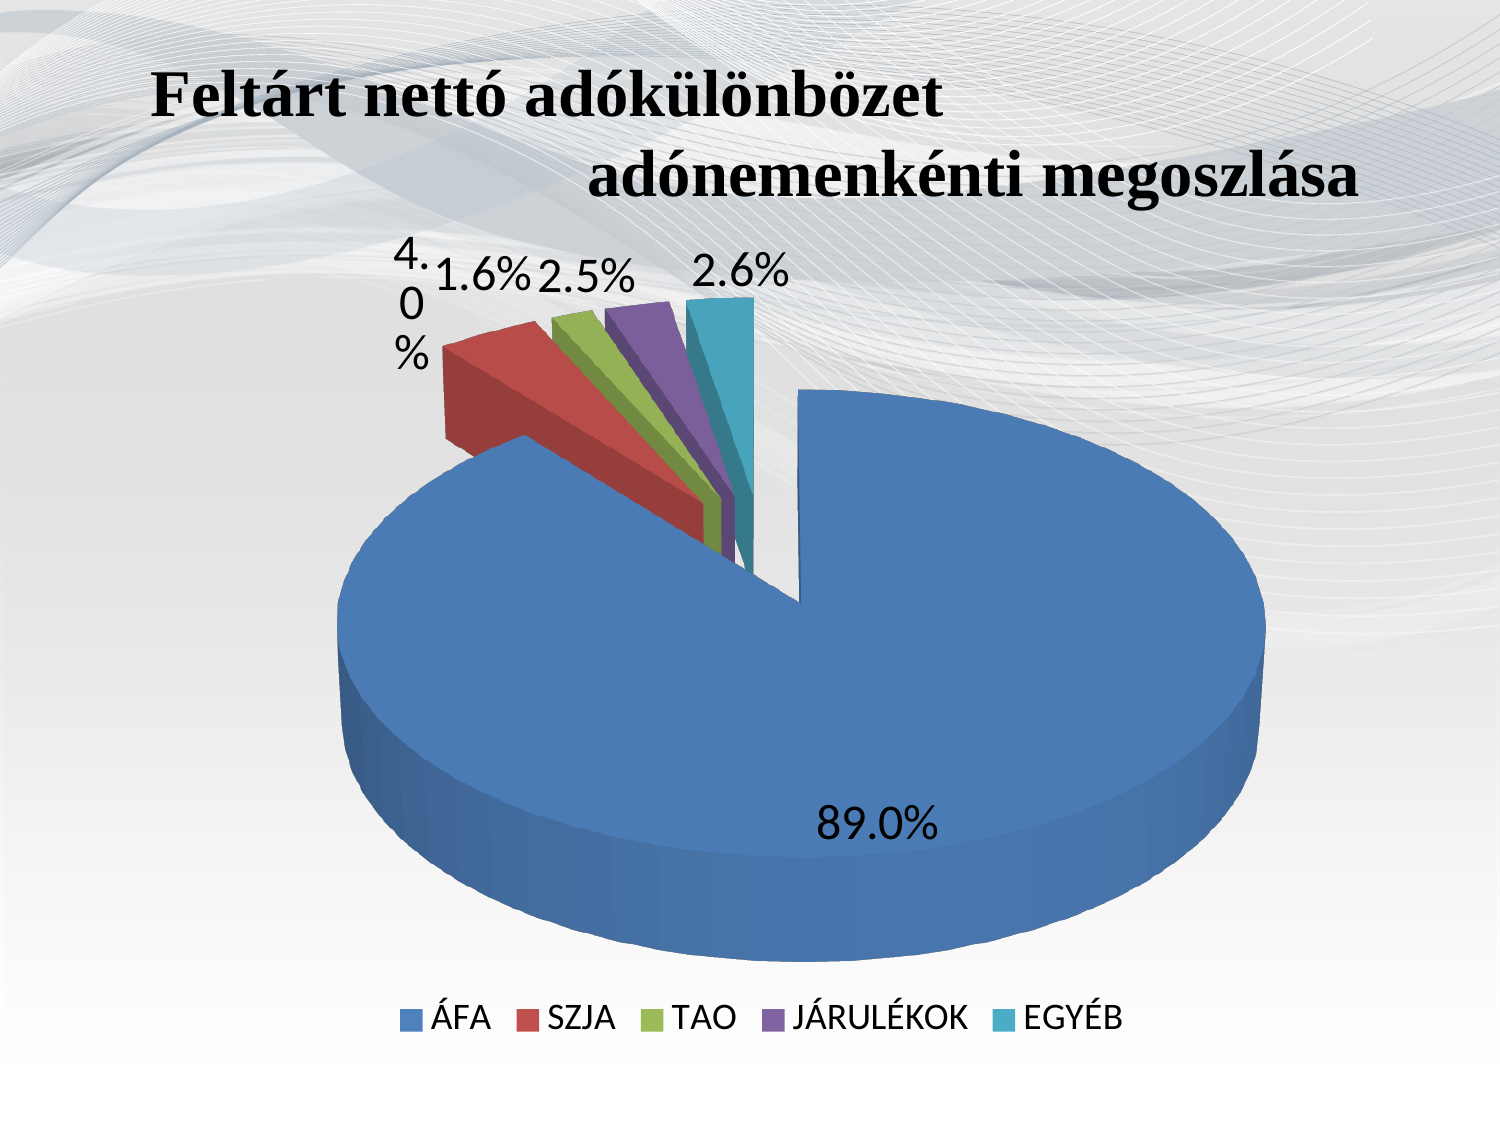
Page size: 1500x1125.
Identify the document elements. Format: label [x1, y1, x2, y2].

chart [100, 231, 1424, 1047]
picture [0, 0, 1500, 1125]
